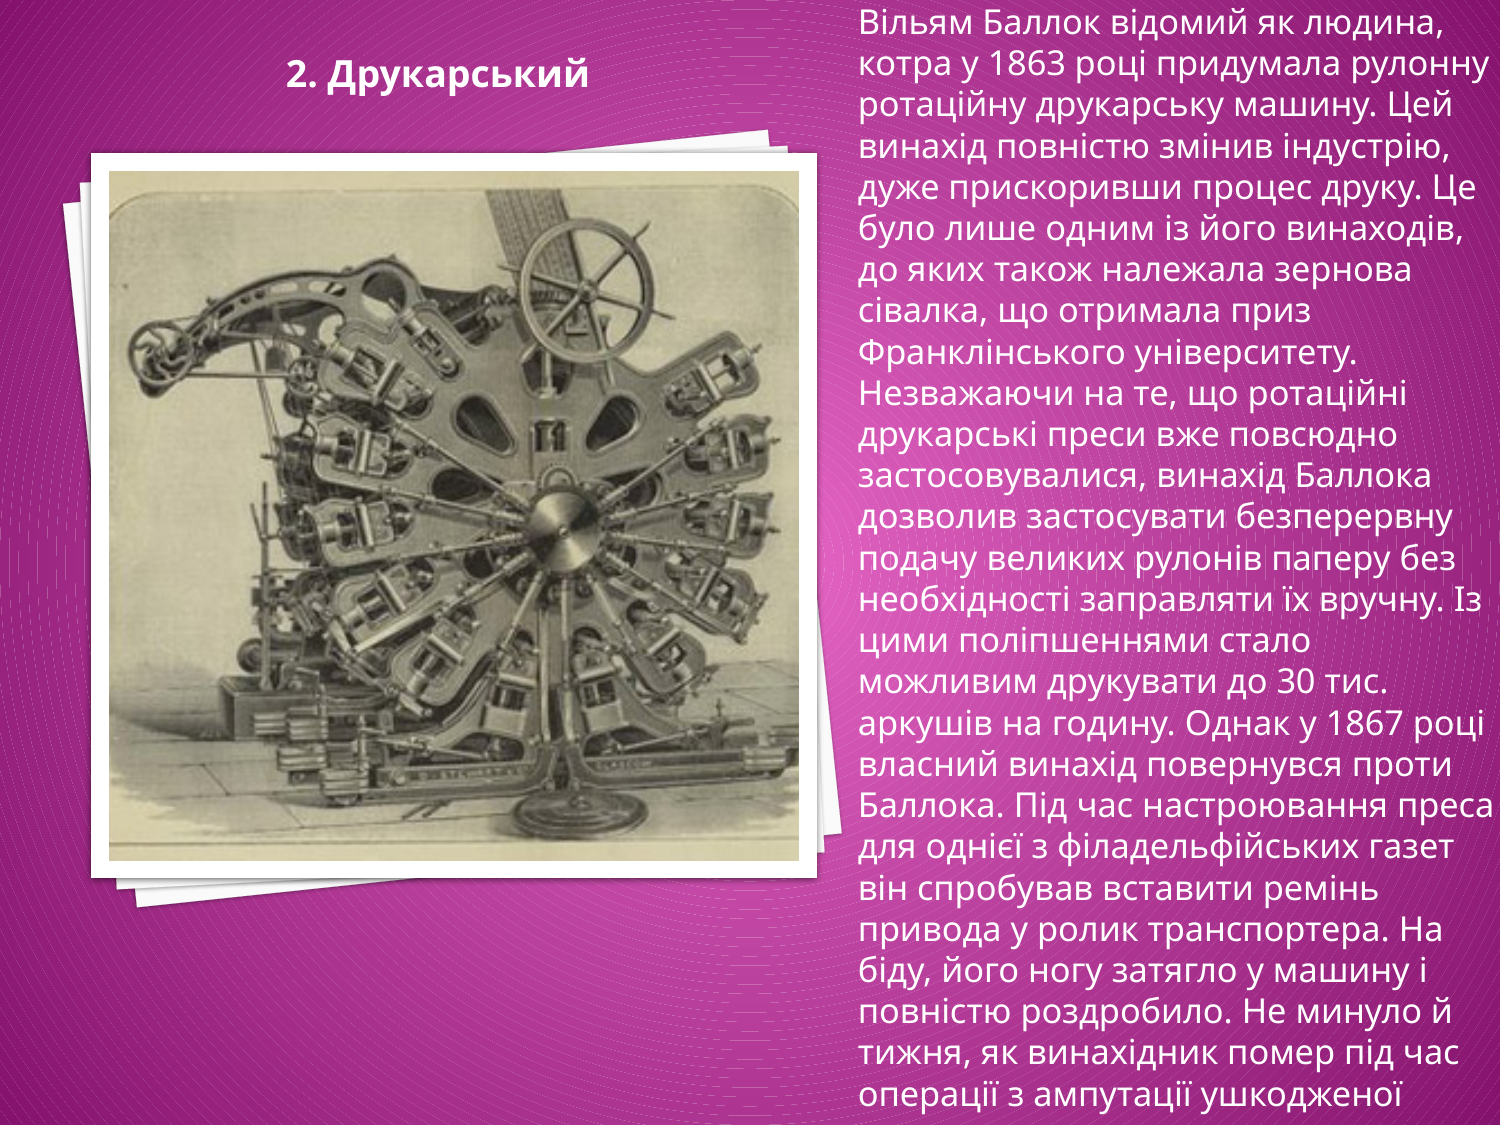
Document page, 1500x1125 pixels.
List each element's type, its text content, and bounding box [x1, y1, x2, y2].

list Вільям Баллок відомий як людина, котра у 1863 році придумала рулонну ротаційну друкарську машину. Цей винахід повністю змінив індустрію, дуже прискоривши процес друку. Це було лише одним із його винаходів, до яких також належала зернова сівалка, що отримала приз Франклінського університету. Незважаючи на те, що ротаційні друкарські преси вже повсюдно застосовувалися, винахід Баллока дозволив застосувати безперервну подачу великих рулонів паперу без необхідності заправляти їх вручну. Із цими поліпшеннями стало можливим друкувати до 30 тис. аркушів на годину. Однак у 1867 році власний винахід повернувся проти Баллока. Під час настроювання преса для однієї з філадельфійських газет він спробував вставити ремінь привода у ролик транспортера. На біду, його ногу затягло у машину і повністю роздробило. Не минуло й тижня, як винахідник помер під час операції з ампутації ушкодженої ноги. [844, 0, 1500, 1125]
text_box 2. Друкарський [76, 42, 809, 148]
picture [108, 170, 800, 862]
